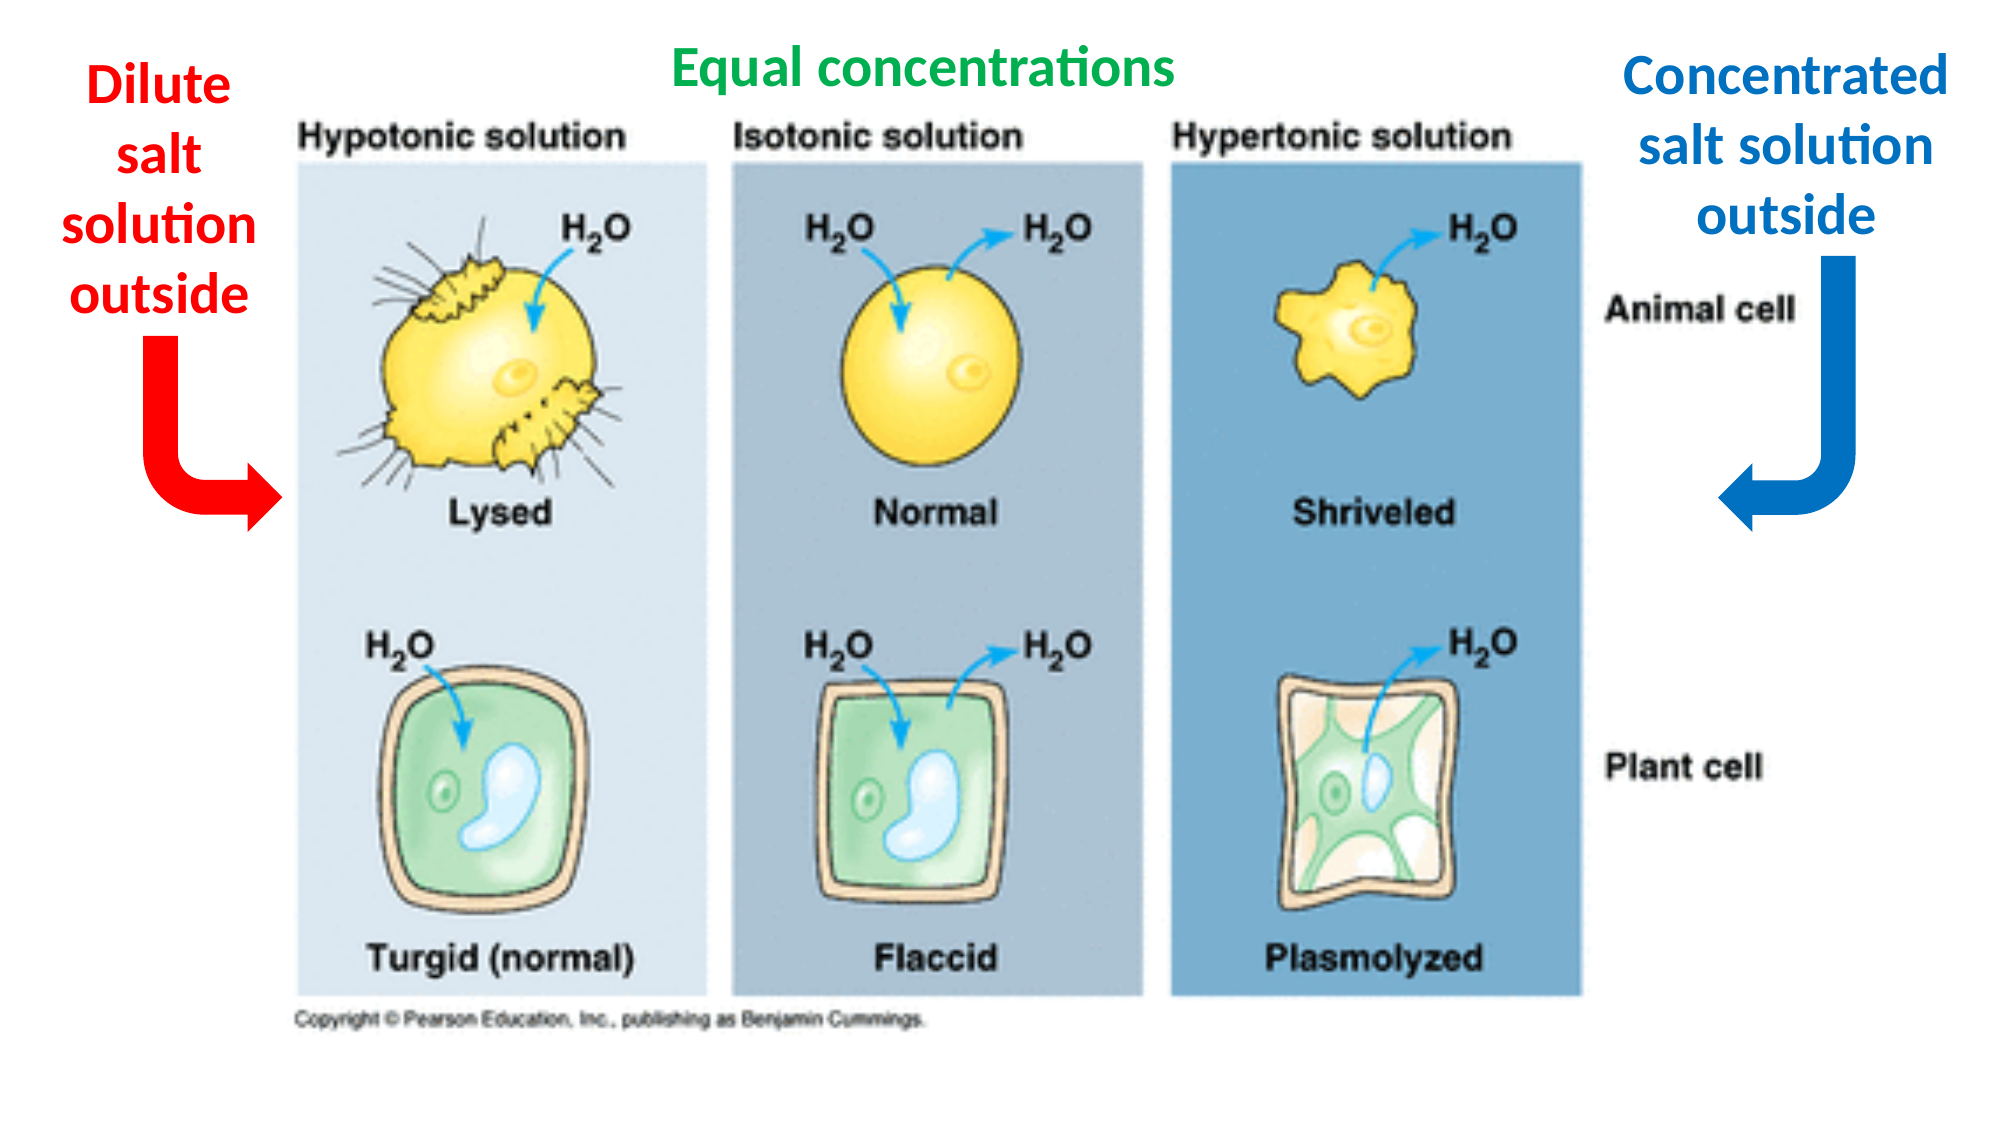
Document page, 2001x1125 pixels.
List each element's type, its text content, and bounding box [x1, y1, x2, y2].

text_box Dilute salt solution outside [36, 37, 283, 333]
picture [282, 106, 1810, 1043]
text_box [1810, 254, 1857, 515]
text_box [142, 334, 282, 535]
text_box Concentrated salt solution outside [1605, 28, 1969, 254]
text_box Equal concentrations [637, 20, 1210, 106]
